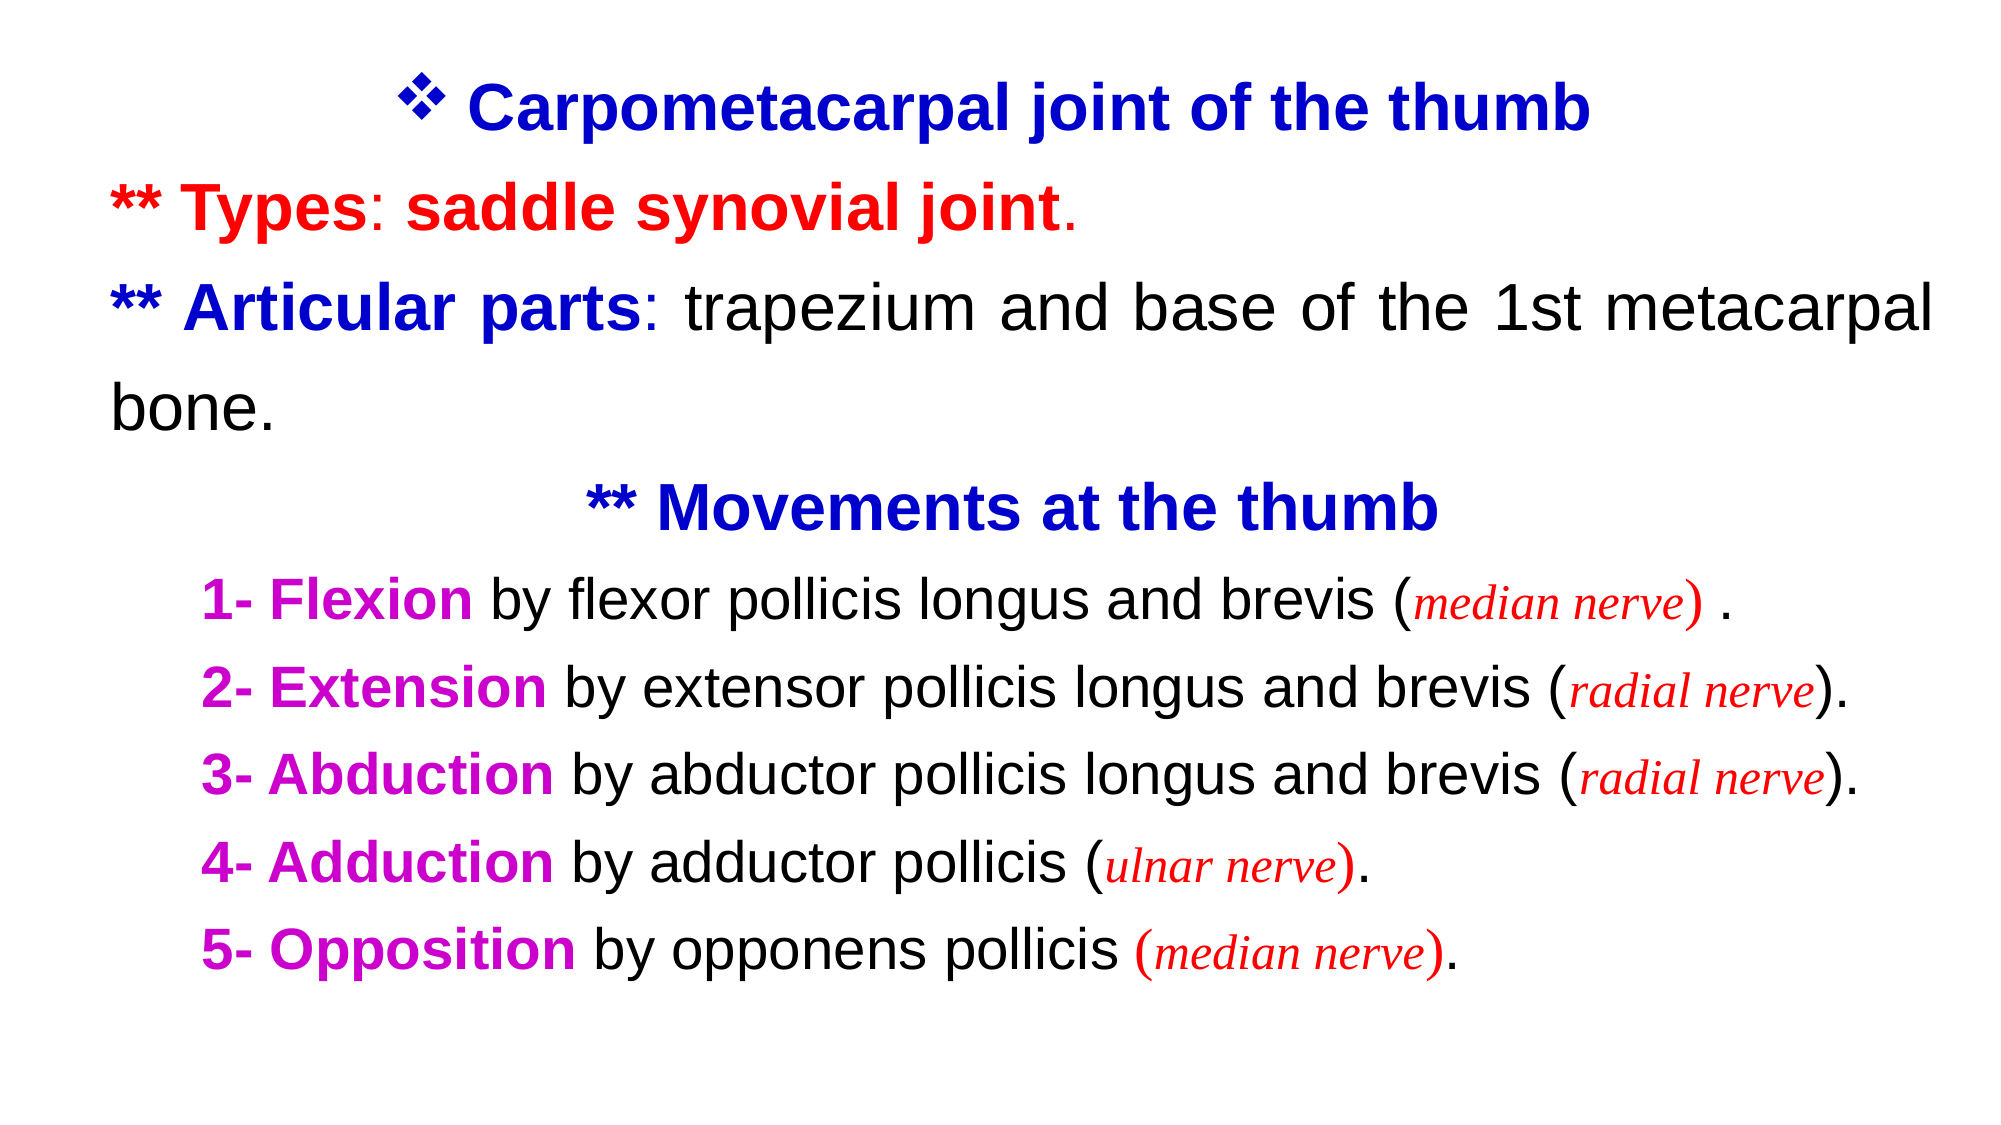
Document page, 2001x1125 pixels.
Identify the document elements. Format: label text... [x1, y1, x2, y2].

text_box Carpometacarpal joint of the thumb ** Types: saddle synovial joint. ** Articular parts: trapezium and base of the 1st metacarpal bone. ** Movements at the thumb 1- Flexion by flexor pollicis longus and brevis (median nerve) . 2- Extension by extensor pollicis longus and brevis (radial nerve). 3- Abduction by abductor pollicis longus and brevis (radial nerve). 4- Adduction by adductor pollicis (ulnar nerve). 5- Opposition by opponens pollicis (median nerve). [36, 36, 1950, 989]
